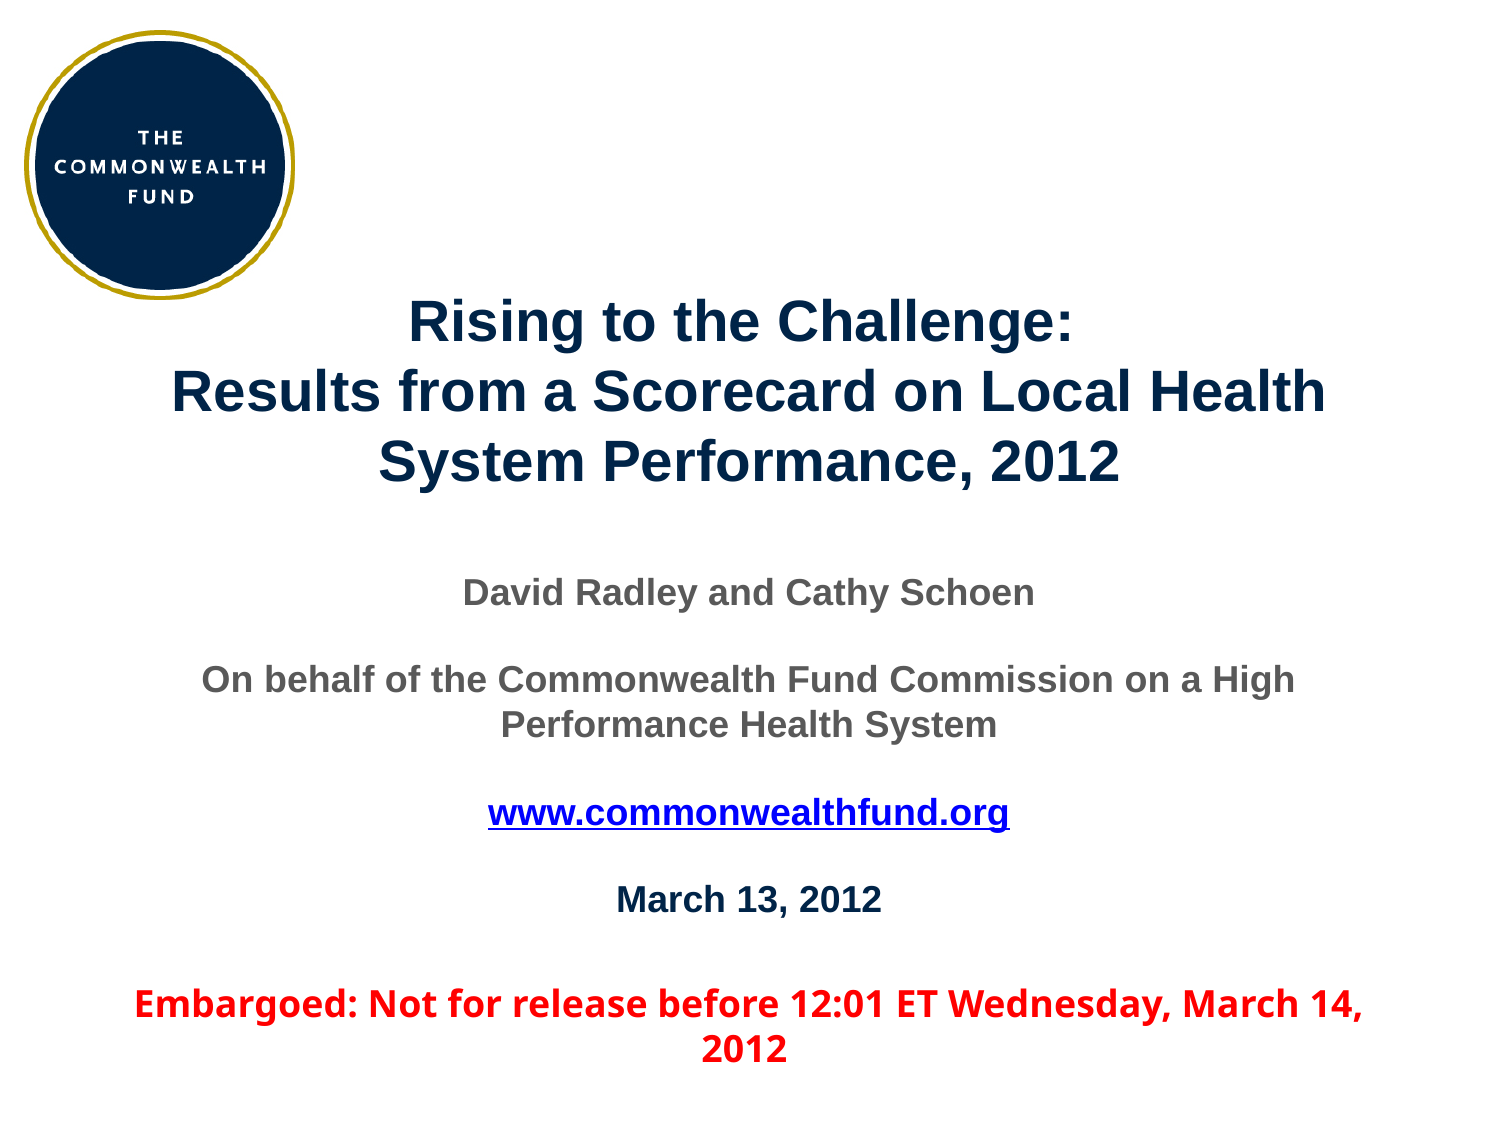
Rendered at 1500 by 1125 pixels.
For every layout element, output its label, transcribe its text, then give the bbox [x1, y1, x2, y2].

title Rising to the Challenge: Results from a Scorecard on Local Health System Performance, 2012 [112, 267, 1388, 509]
picture [24, 30, 295, 300]
subtitle David Radley and Cathy Schoen On behalf of the Commonwealth Fund Commission on a High Performance Health System www.commonwealthfund.org March 13, 2012 Embargoed: Not for release before 12:01 ET Wednesday, March 14, 2012 [86, 560, 1412, 1050]
